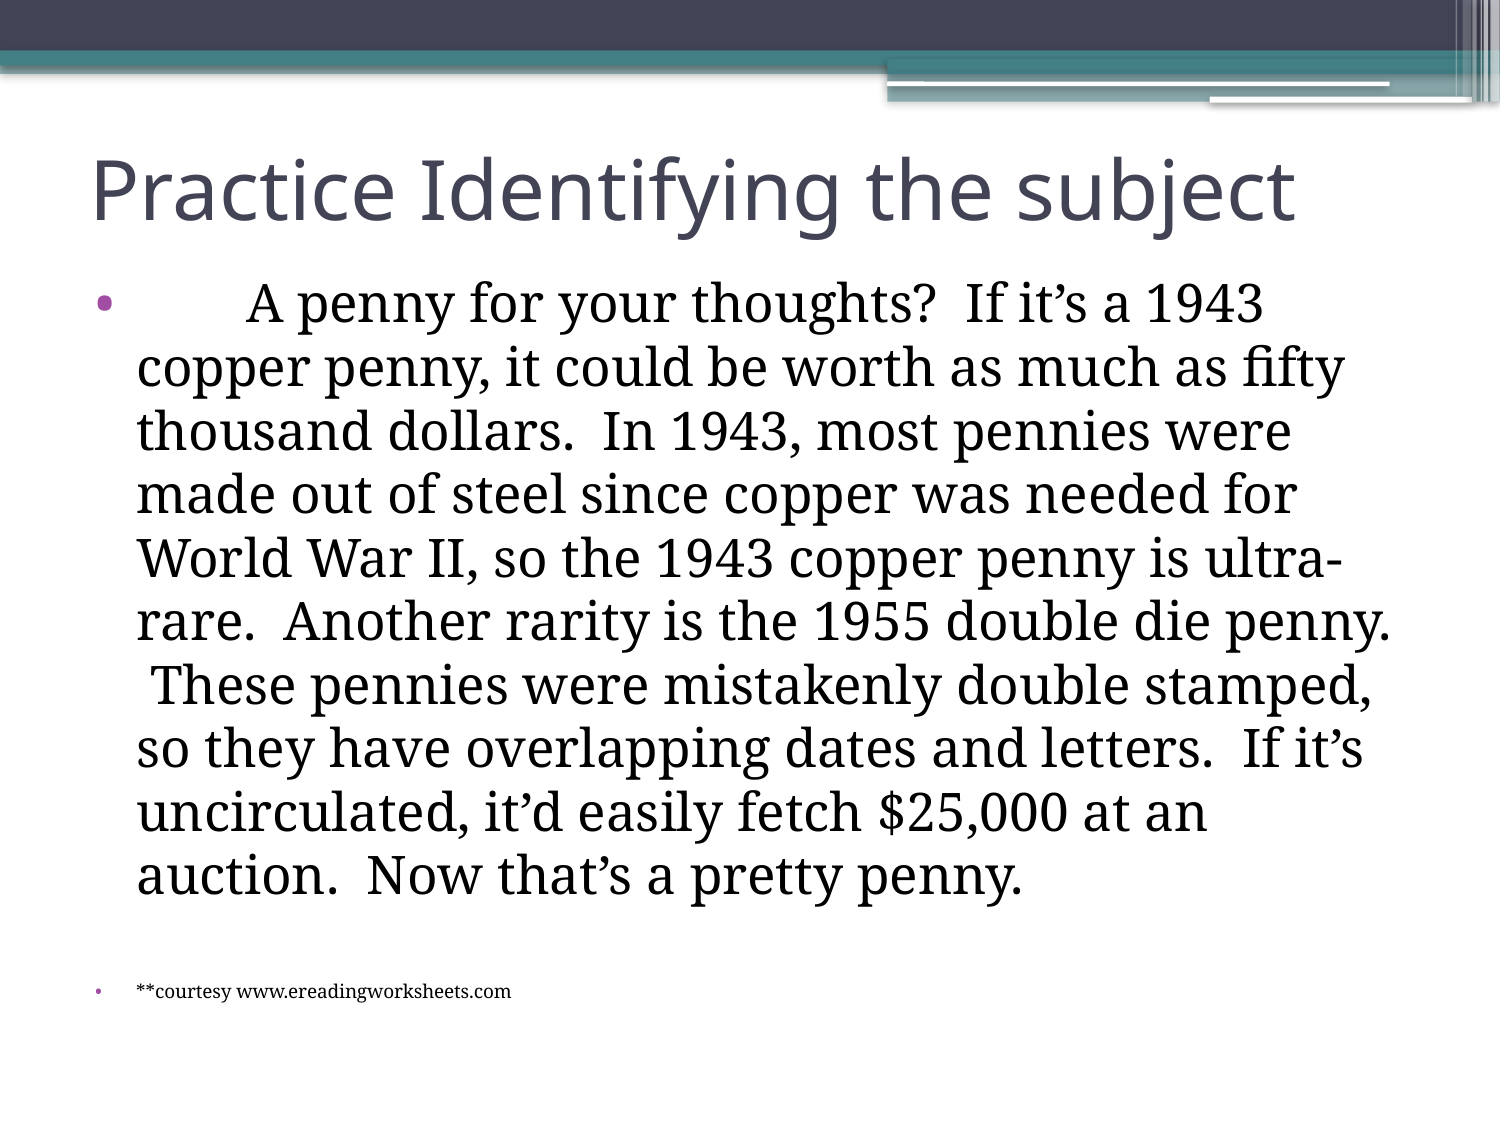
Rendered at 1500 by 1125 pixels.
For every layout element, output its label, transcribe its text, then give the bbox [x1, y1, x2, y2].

list A penny for your thoughts? If it’s a 1943 copper penny, it could be worth as much as fifty thousand dollars. In 1943, most pennies were made out of steel since copper was needed for World War II, so the 1943 copper penny is ultra-rare. Another rarity is the 1955 double die penny. These pennies were mistakenly double stamped, so they have overlapping dates and letters. If it’s uncirculated, it’d easily fetch $25,000 at an auction. Now that’s a pretty penny. **courtesy www.ereadingworksheets.com [62, 262, 1413, 1063]
title Practice Identifying the subject [75, 99, 1425, 275]
